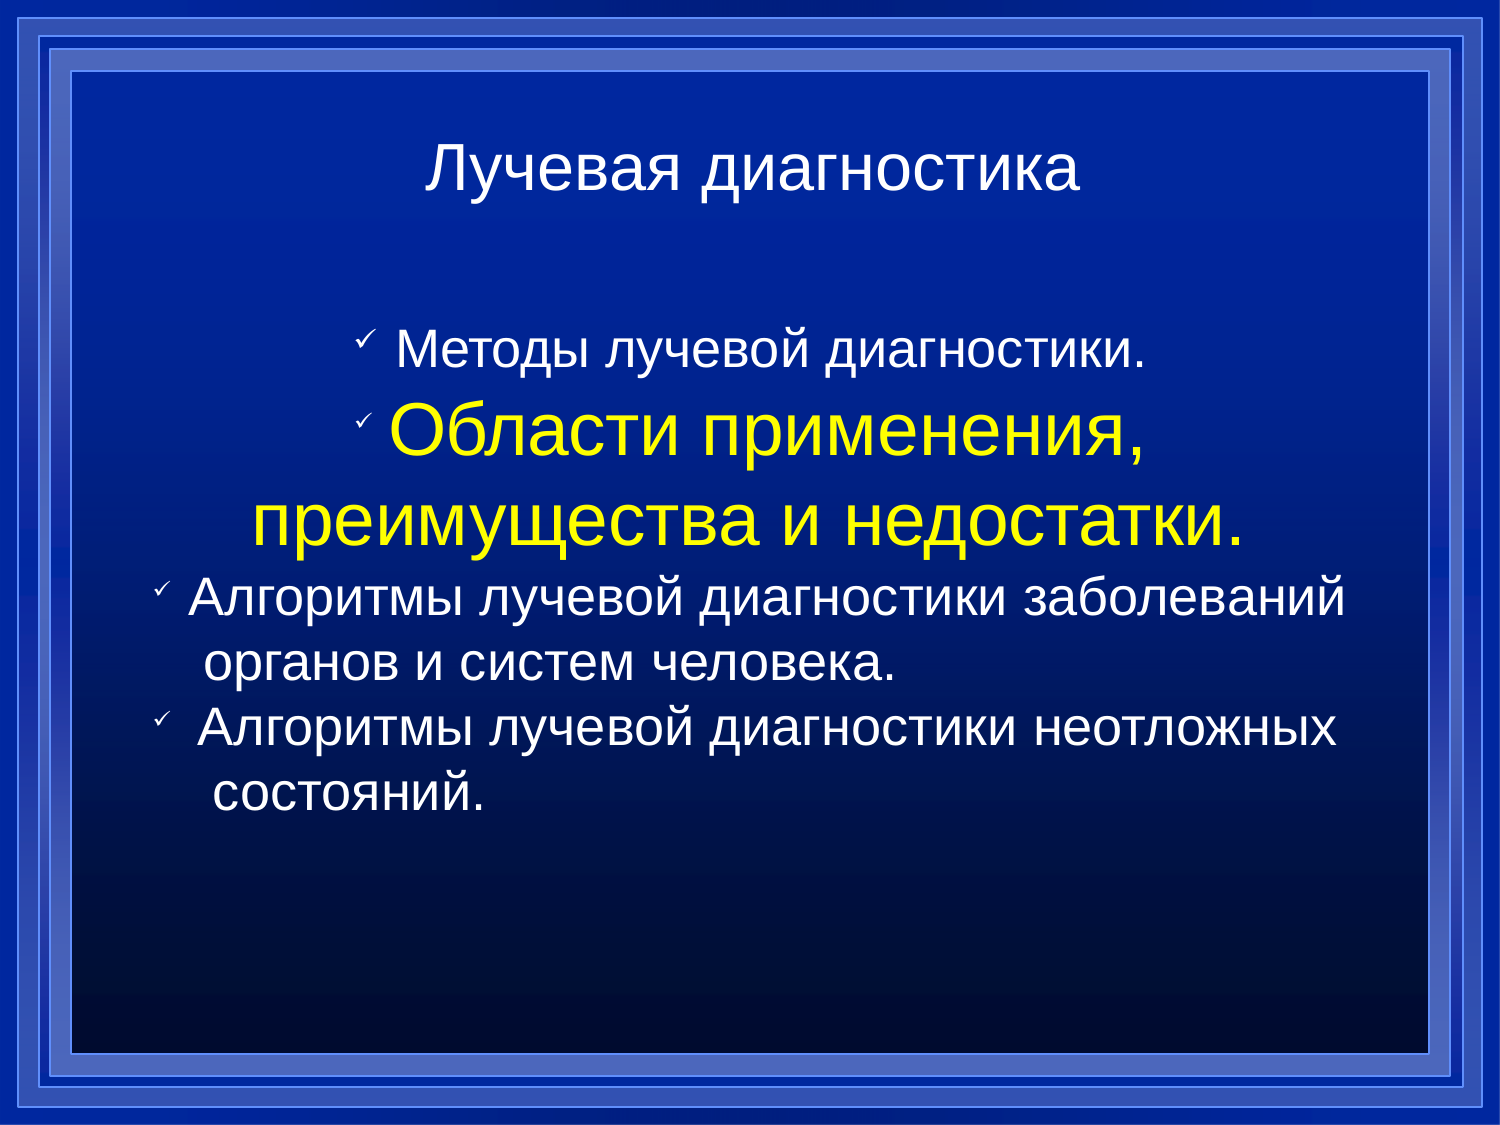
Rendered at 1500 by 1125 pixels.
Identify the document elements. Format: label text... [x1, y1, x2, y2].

text_box Методы лучевой диагностики. Области применения, преимущества и недостатки. Алгоритмы лучевой диагностики заболеваний органов и систем человека. Алгоритмы лучевой диагностики неотложных состояний. [152, 311, 1353, 822]
title Лучевая диагностика [422, 121, 1083, 311]
picture [0, 0, 1500, 1125]
